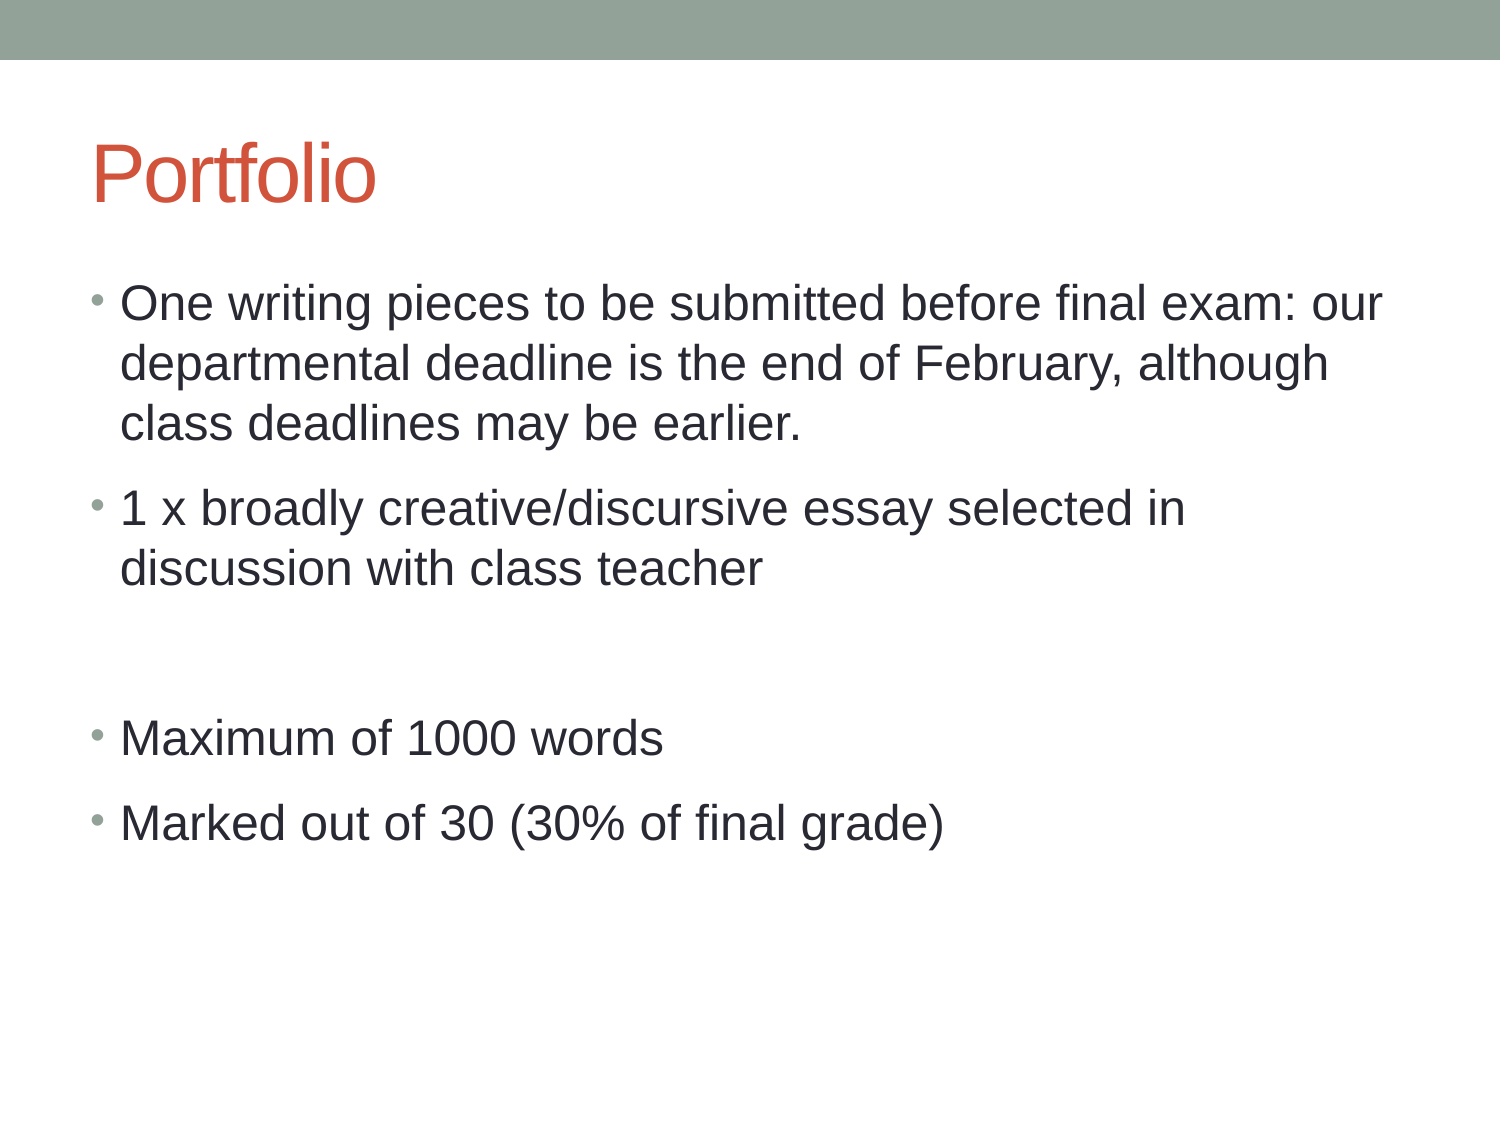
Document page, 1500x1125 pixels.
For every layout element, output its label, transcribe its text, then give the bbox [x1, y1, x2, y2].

title Portfolio [75, 87, 1425, 250]
list One writing pieces to be submitted before final exam: our departmental deadline is the end of February, although class deadlines may be earlier. 1 x broadly creative/discursive essay selected in discussion with class teacher Maximum of 1000 words Marked out of 30 (30% of final grade) [75, 262, 1425, 1063]
